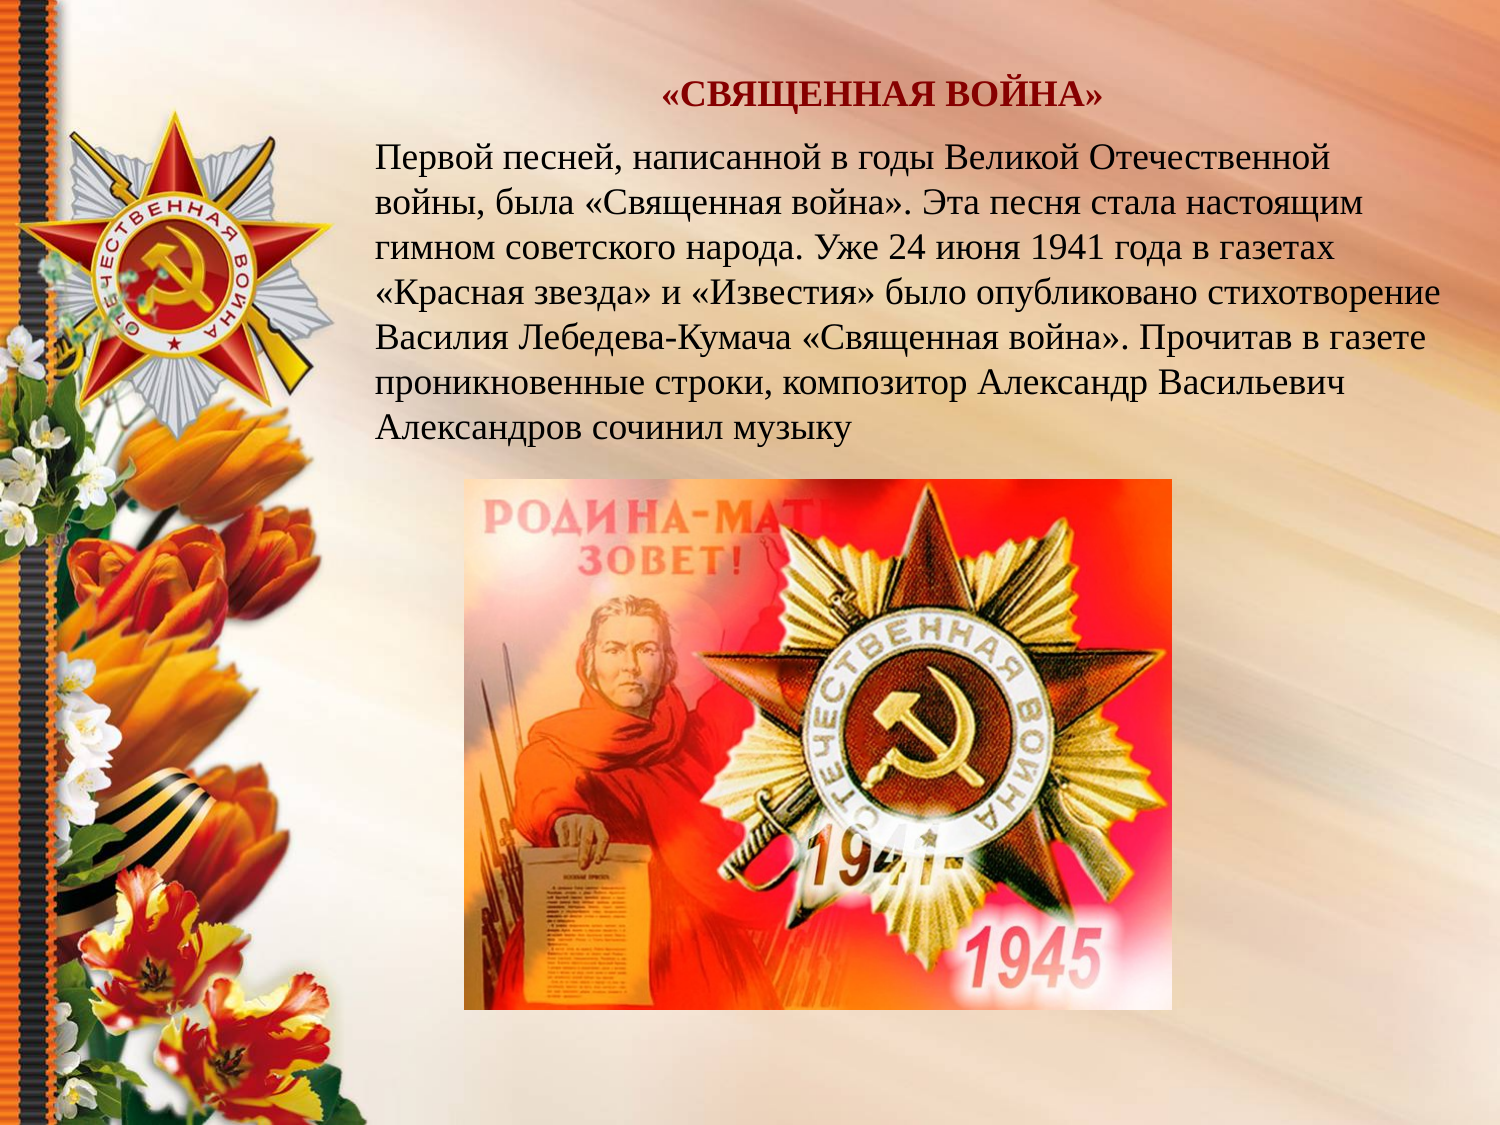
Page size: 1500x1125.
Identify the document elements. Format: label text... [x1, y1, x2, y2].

picture [0, 0, 1500, 1125]
text_box «СВЯЩЕННАЯ ВОЙНА» [646, 61, 1129, 122]
text_box Первой песней, написанной в годы Великой Отечественной войны, была «Священная война». Эта песня стала настоящим гимном советского народа. Уже 24 июня 1941 года в газетах «Красная звезда» и «Известия» было опубликовано стихотворение Василия Лебедева-Кумача «Священная война». Прочитав в газете проникновенные строки, композитор Александр Васильевич Александров сочинил музыку [360, 124, 1459, 455]
